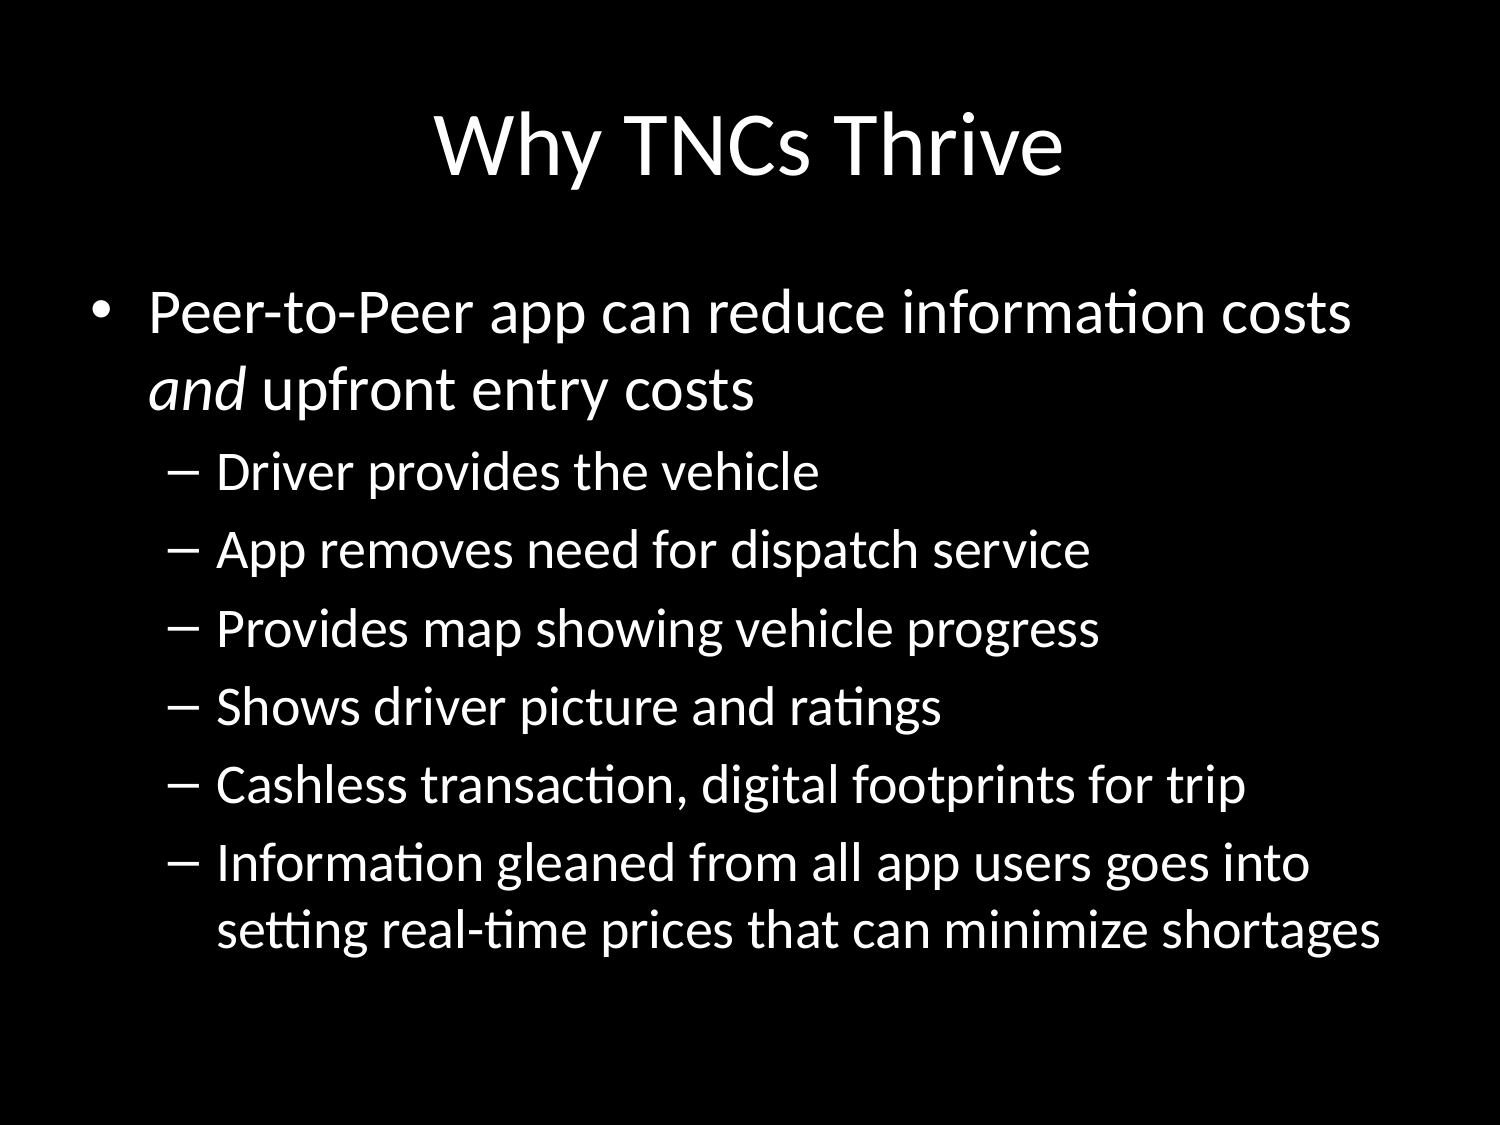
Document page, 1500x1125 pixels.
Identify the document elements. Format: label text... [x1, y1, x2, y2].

list Peer-to-Peer app can reduce information costs and upfront entry costs Driver provides the vehicle App removes need for dispatch service Provides map showing vehicle progress Shows driver picture and ratings Cashless transaction, digital footprints for trip Information gleaned from all app users goes into setting real-time prices that can minimize shortages [75, 262, 1425, 1005]
title Why TNCs Thrive [75, 45, 1425, 233]
